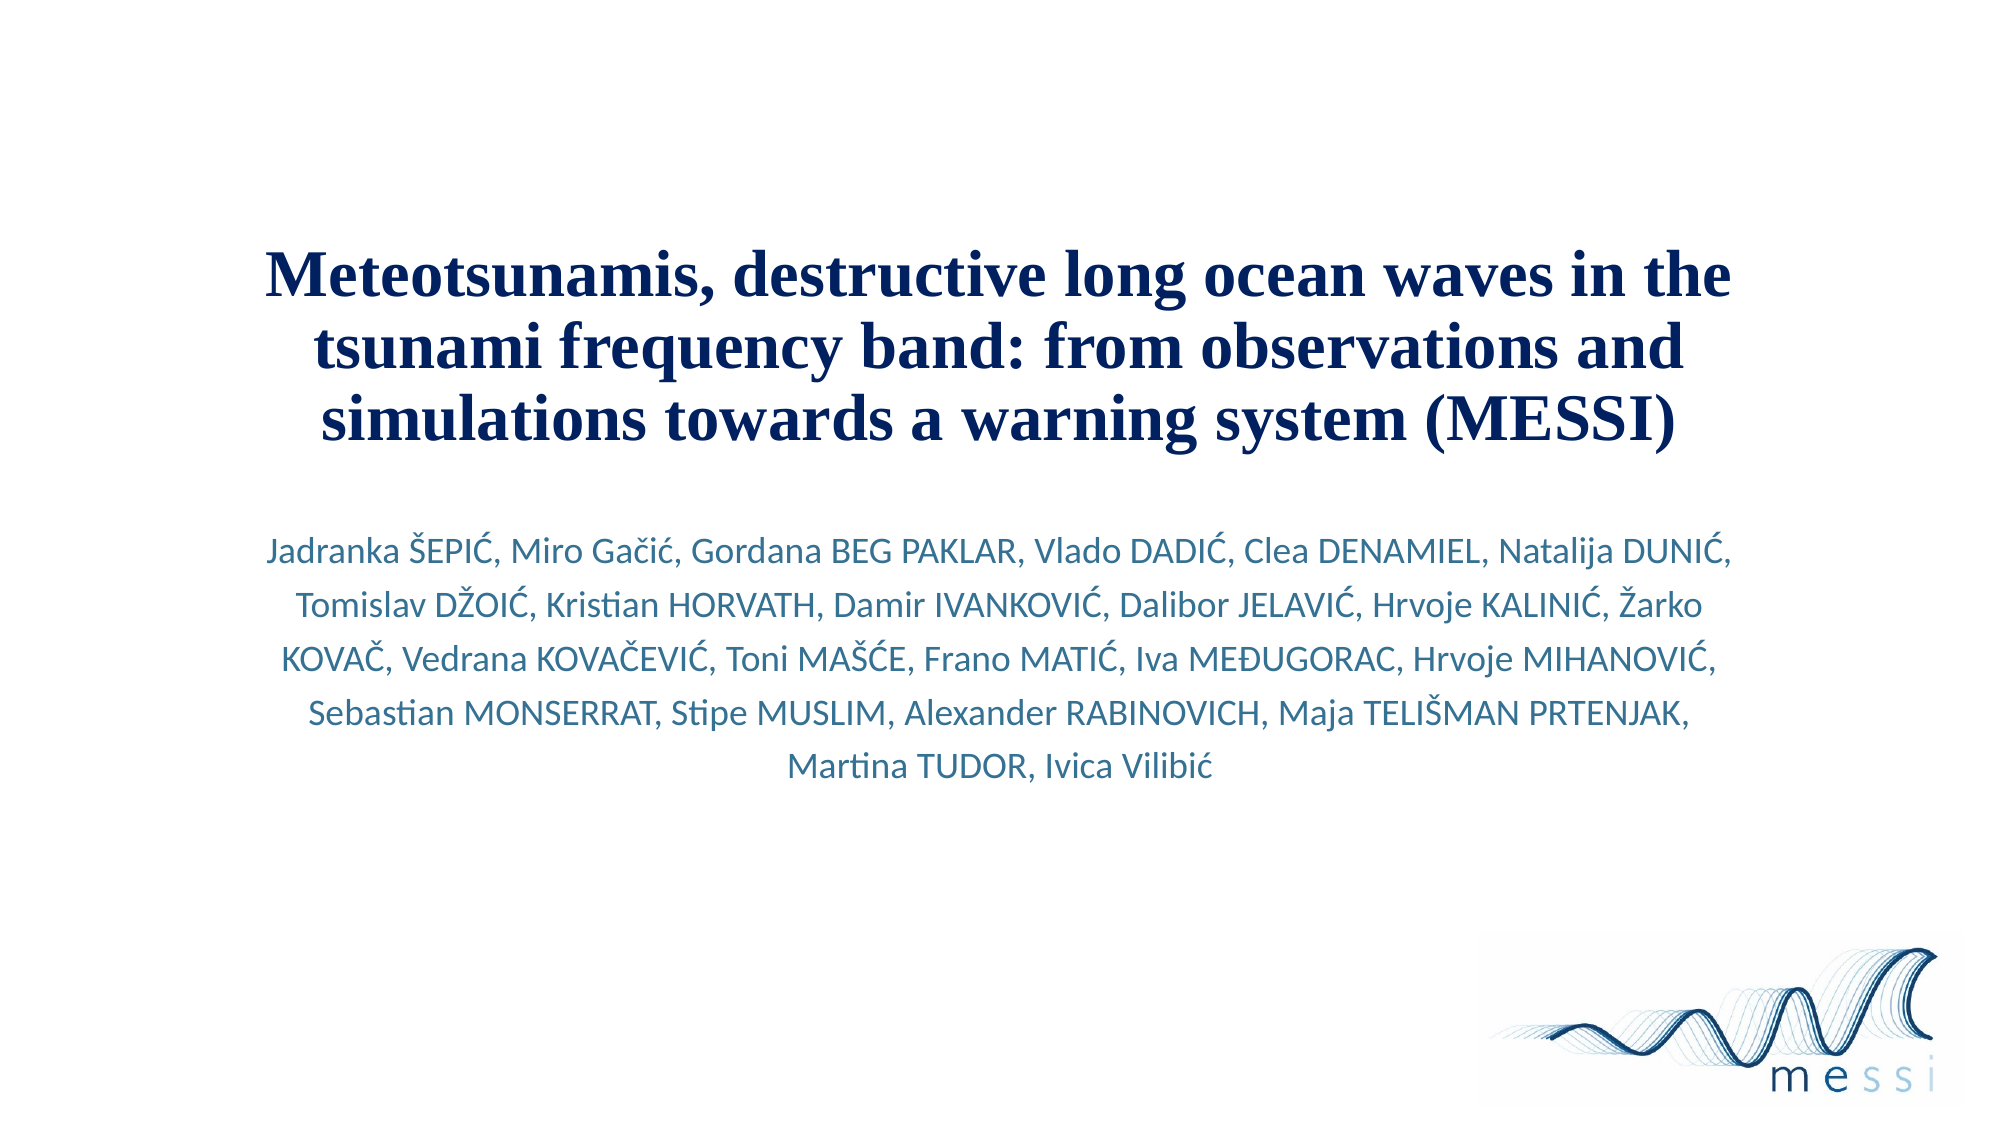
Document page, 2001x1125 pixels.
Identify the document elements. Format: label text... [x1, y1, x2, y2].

picture [1479, 931, 1964, 1106]
title Meteotsunamis, destructive long ocean waves in the tsunami frequency band: from observations and simulations towards a warning system (MESSI) [249, 70, 1750, 463]
subtitle Jadranka ŠEPIĆ, Miro Gačić, Gordana BEG PAKLAR, Vlado DADIĆ, Clea DENAMIEL, Natalija DUNIĆ, Tomislav DŽOIĆ, Kristian HORVATH, Damir IVANKOVIĆ, Dalibor JELAVIĆ, Hrvoje KALINIĆ, Žarko KOVAČ, Vedrana KOVAČEVIĆ, Toni MAŠĆE, Frano MATIĆ, Iva MEĐUGORAC, Hrvoje MIHANOVIĆ, Sebastian MONSERRAT, Stipe MUSLIM, Alexander RABINOVICH, Maja TELIŠMAN PRTENJAK, Martina TUDOR, Ivica Vilibić [249, 509, 1750, 781]
